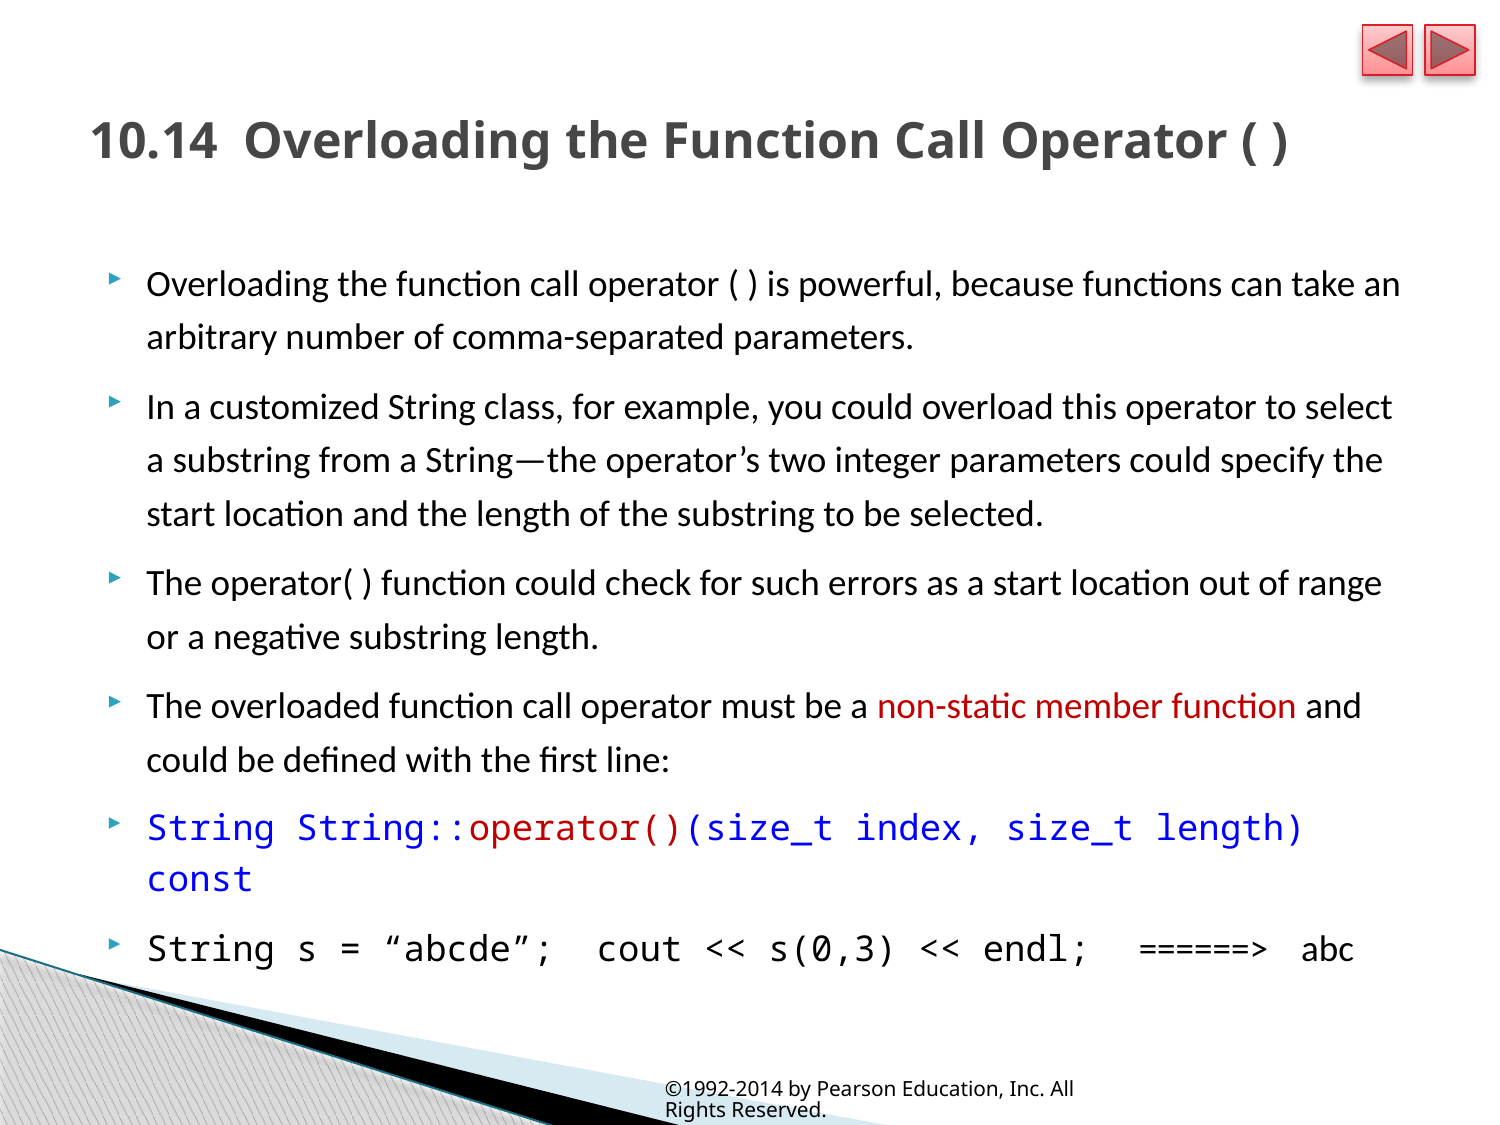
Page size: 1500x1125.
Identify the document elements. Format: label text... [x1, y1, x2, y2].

title 10.14 Overloading the Function Call Operator ( ) [75, 45, 1425, 233]
footer ©1992-2014 by Pearson Education, Inc. All Rights Reserved. [650, 1051, 1105, 1112]
list Overloading the function call operator ( ) is powerful, because functions can take an arbitrary number of comma-separated parameters. In a customized String class, for example, you could overload this operator to select a substring from a String—the operator’s two integer parameters could specify the start location and the length of the substring to be selected. The operator( ) function could check for such errors as a start location out of range or a negative substring length. The overloaded function call operator must be a non-static member function and could be defined with the first line: String String::operator()(size_t index, size_t length) const String s = “abcde”; cout << s(0,3) << endl; ======> abc [75, 242, 1425, 986]
